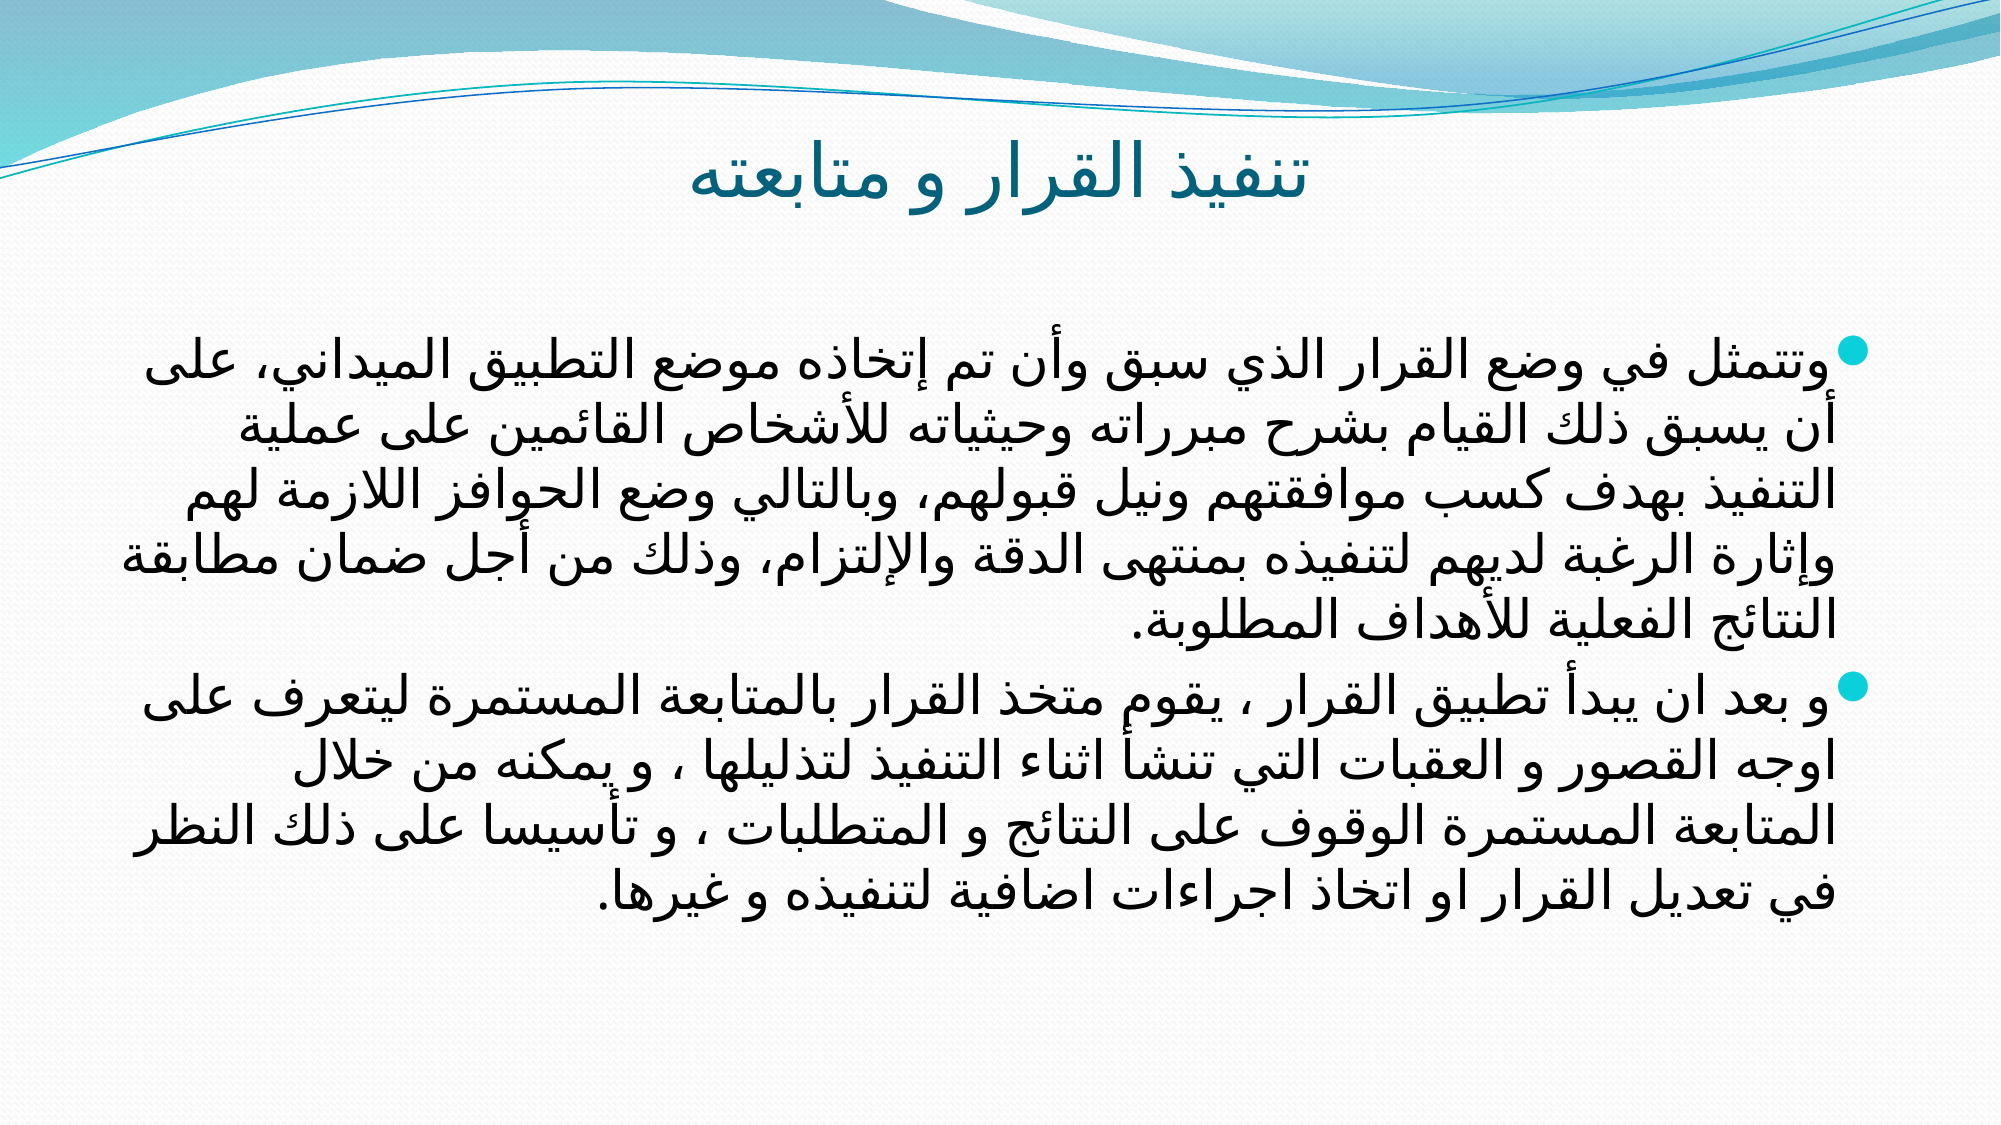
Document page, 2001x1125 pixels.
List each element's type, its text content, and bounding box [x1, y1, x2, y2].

list وتتمثل في وضع القرار الذي سبق وأن تم إتخاذه موضع التطبيق الميداني، على أن يسبق ذلك القيام بشرح مبرراته وحيثياته للأشخاص القائمين على عملية التنفيذ بهدف كسب موافقتهم ونيل قبولهم، وبالتالي وضع الحوافز اللازمة لهم وإثارة الرغبة لديهم لتنفيذه بمنتهى الدقة والإلتزام، وذلك من أجل ضمان مطابقة النتائج الفعلية للأهداف المطلوبة. و بعد ان يبدأ تطبيق القرار ، يقوم متخذ القرار بالمتابعة المستمرة ليتعرف على اوجه القصور و العقبات التي تنشأ اثناء التنفيذ لتذليلها ، و يمكنه من خلال المتابعة المستمرة الوقوف على النتائج و المتطلبات ، و تأسيسا على ذلك النظر في تعديل القرار او اتخاذ اجراءات اضافية لتنفيذه و غيرها. [99, 317, 1900, 1038]
title تنفيذ القرار و متابعته [99, 115, 1900, 303]
